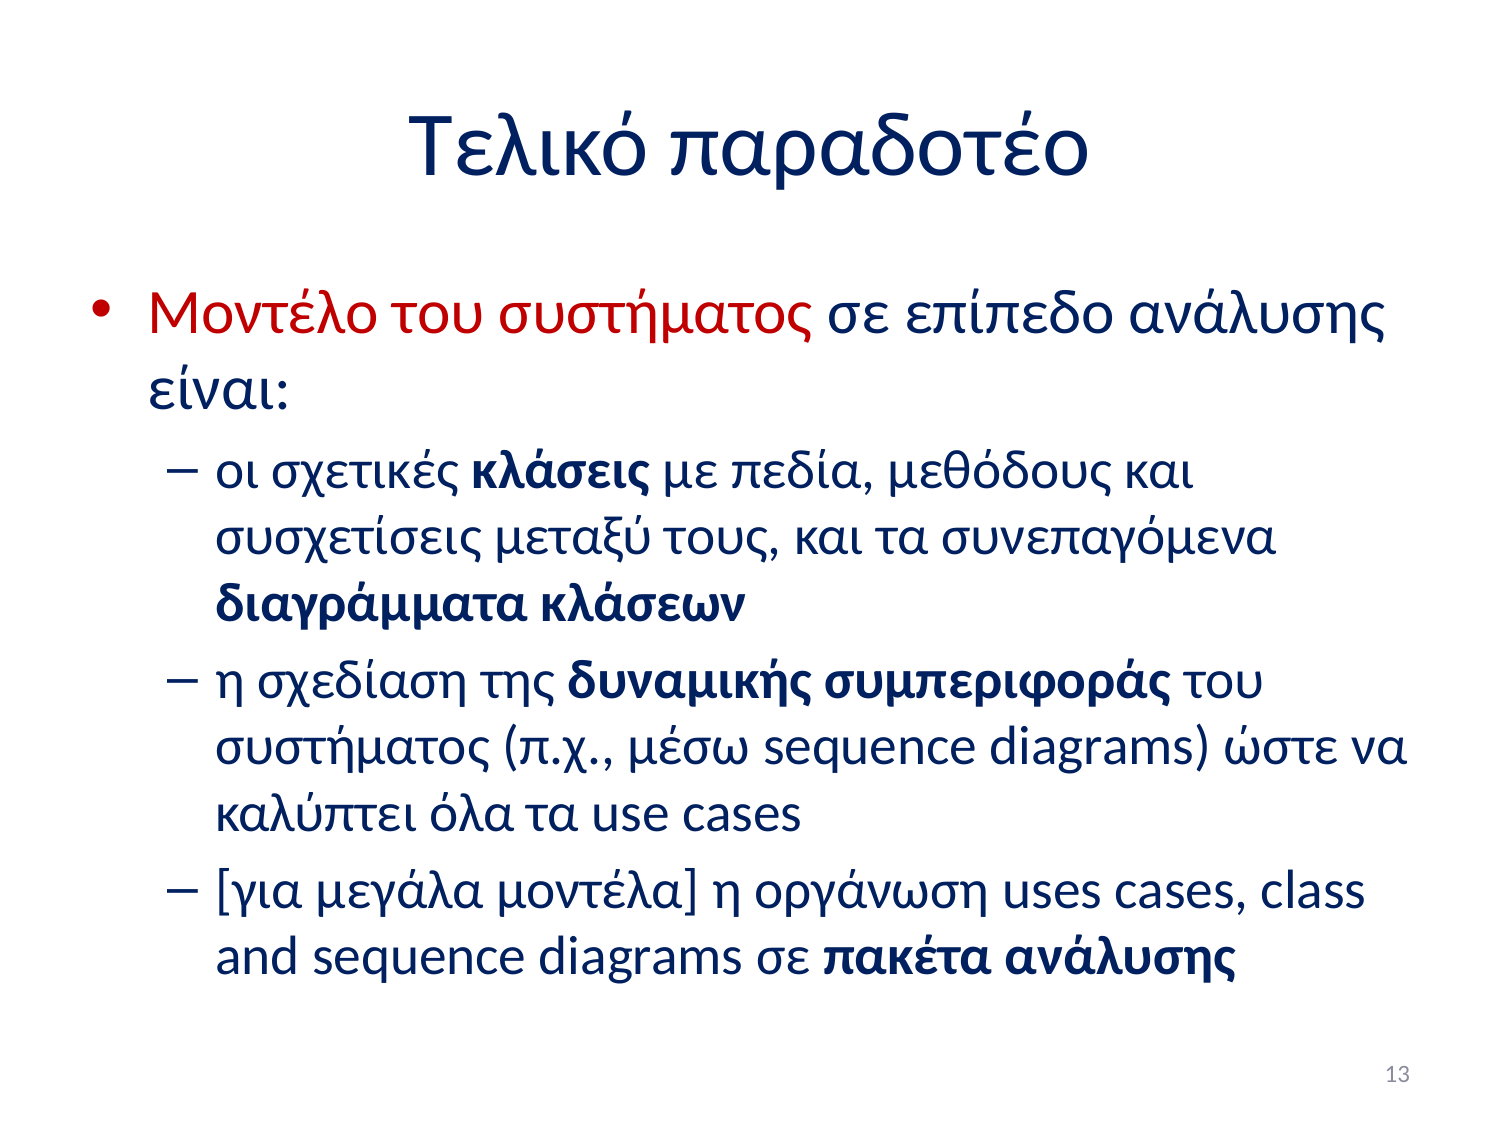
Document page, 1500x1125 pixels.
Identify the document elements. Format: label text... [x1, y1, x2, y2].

title Τελικό παραδοτέο [75, 45, 1425, 233]
list Μοντέλο του συστήματος σε επίπεδο ανάλυσης είναι: οι σχετικές κλάσεις με πεδία, μεθόδους και συσχετίσεις μεταξύ τους, και τα συνεπαγόμενα διαγράμματα κλάσεων η σχεδίαση της δυναμικής συμπεριφοράς του συστήματος (π.χ., μέσω sequence diagrams) ώστε να καλύπτει όλα τα use cases [για μεγάλα μοντέλα] η οργάνωση uses cases, class and sequence diagrams σε πακέτα ανάλυσης [75, 262, 1425, 1005]
slide_number 13 [1074, 1042, 1425, 1103]
